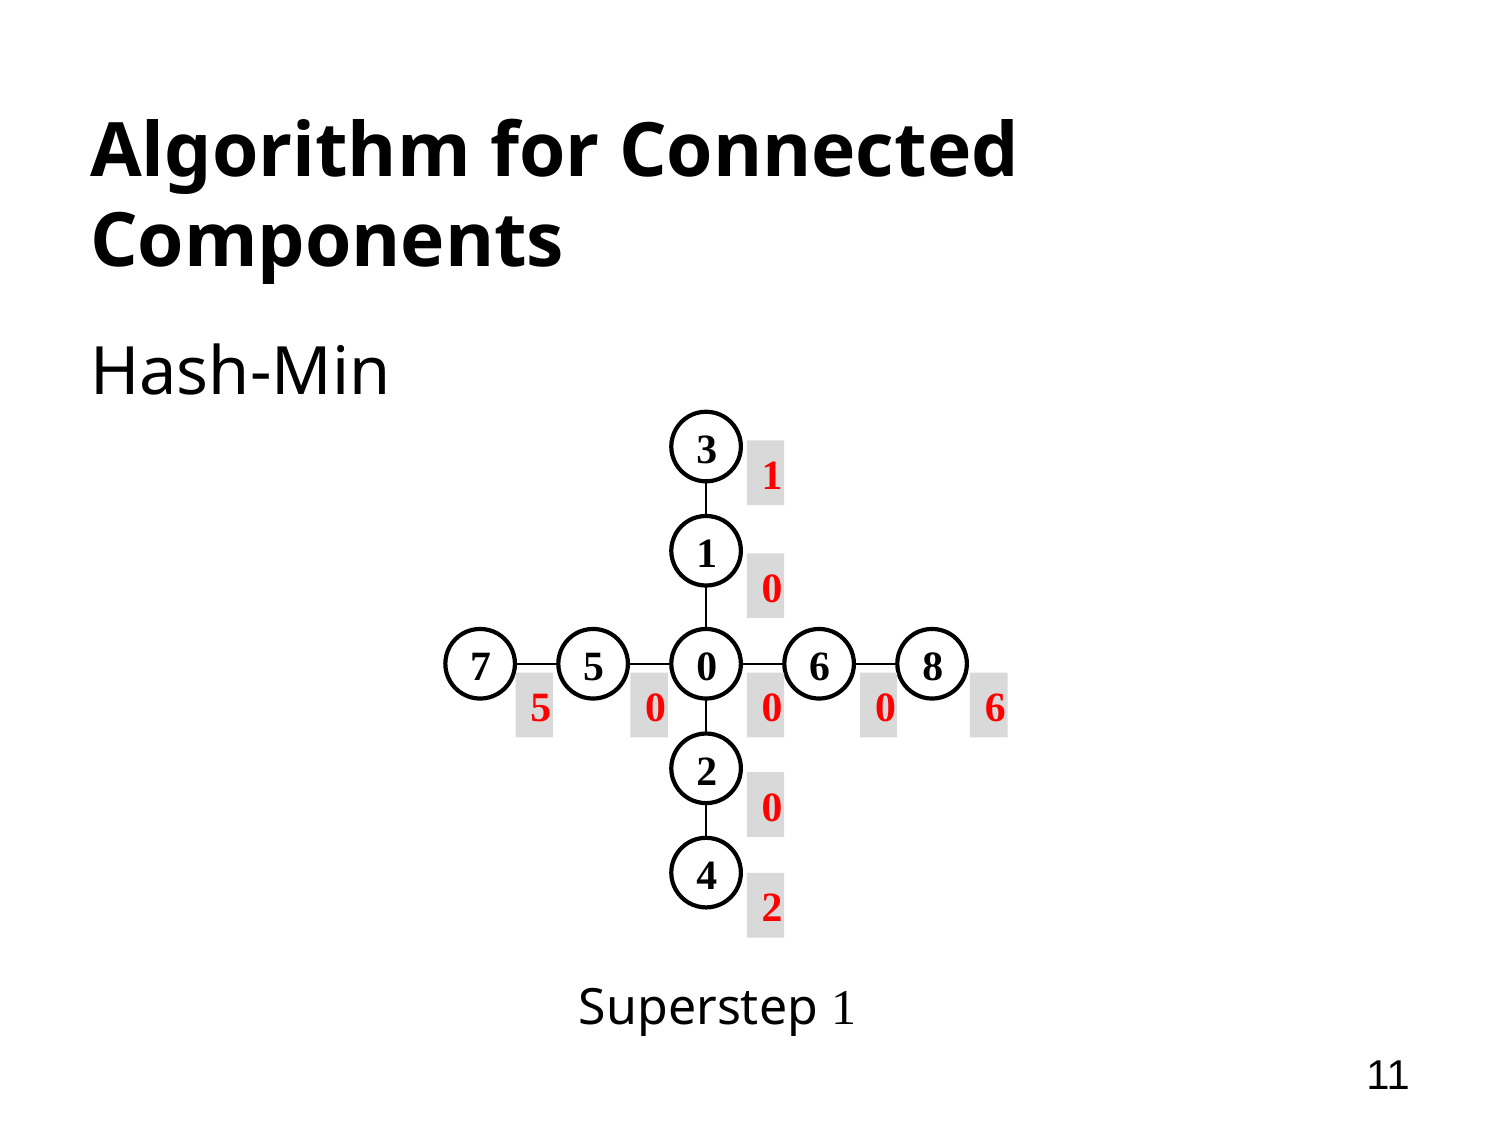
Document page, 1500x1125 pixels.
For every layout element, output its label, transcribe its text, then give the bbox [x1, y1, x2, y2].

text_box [445, 411, 968, 908]
text_box 2 [746, 916, 785, 938]
text_box Superstep 1 [564, 966, 871, 1042]
title Algorithm for Connected Components [74, 97, 1426, 286]
list Hash-Min [74, 319, 1426, 1013]
slide_number 11 [1074, 1042, 1425, 1103]
text_box 6 [972, 672, 1008, 738]
